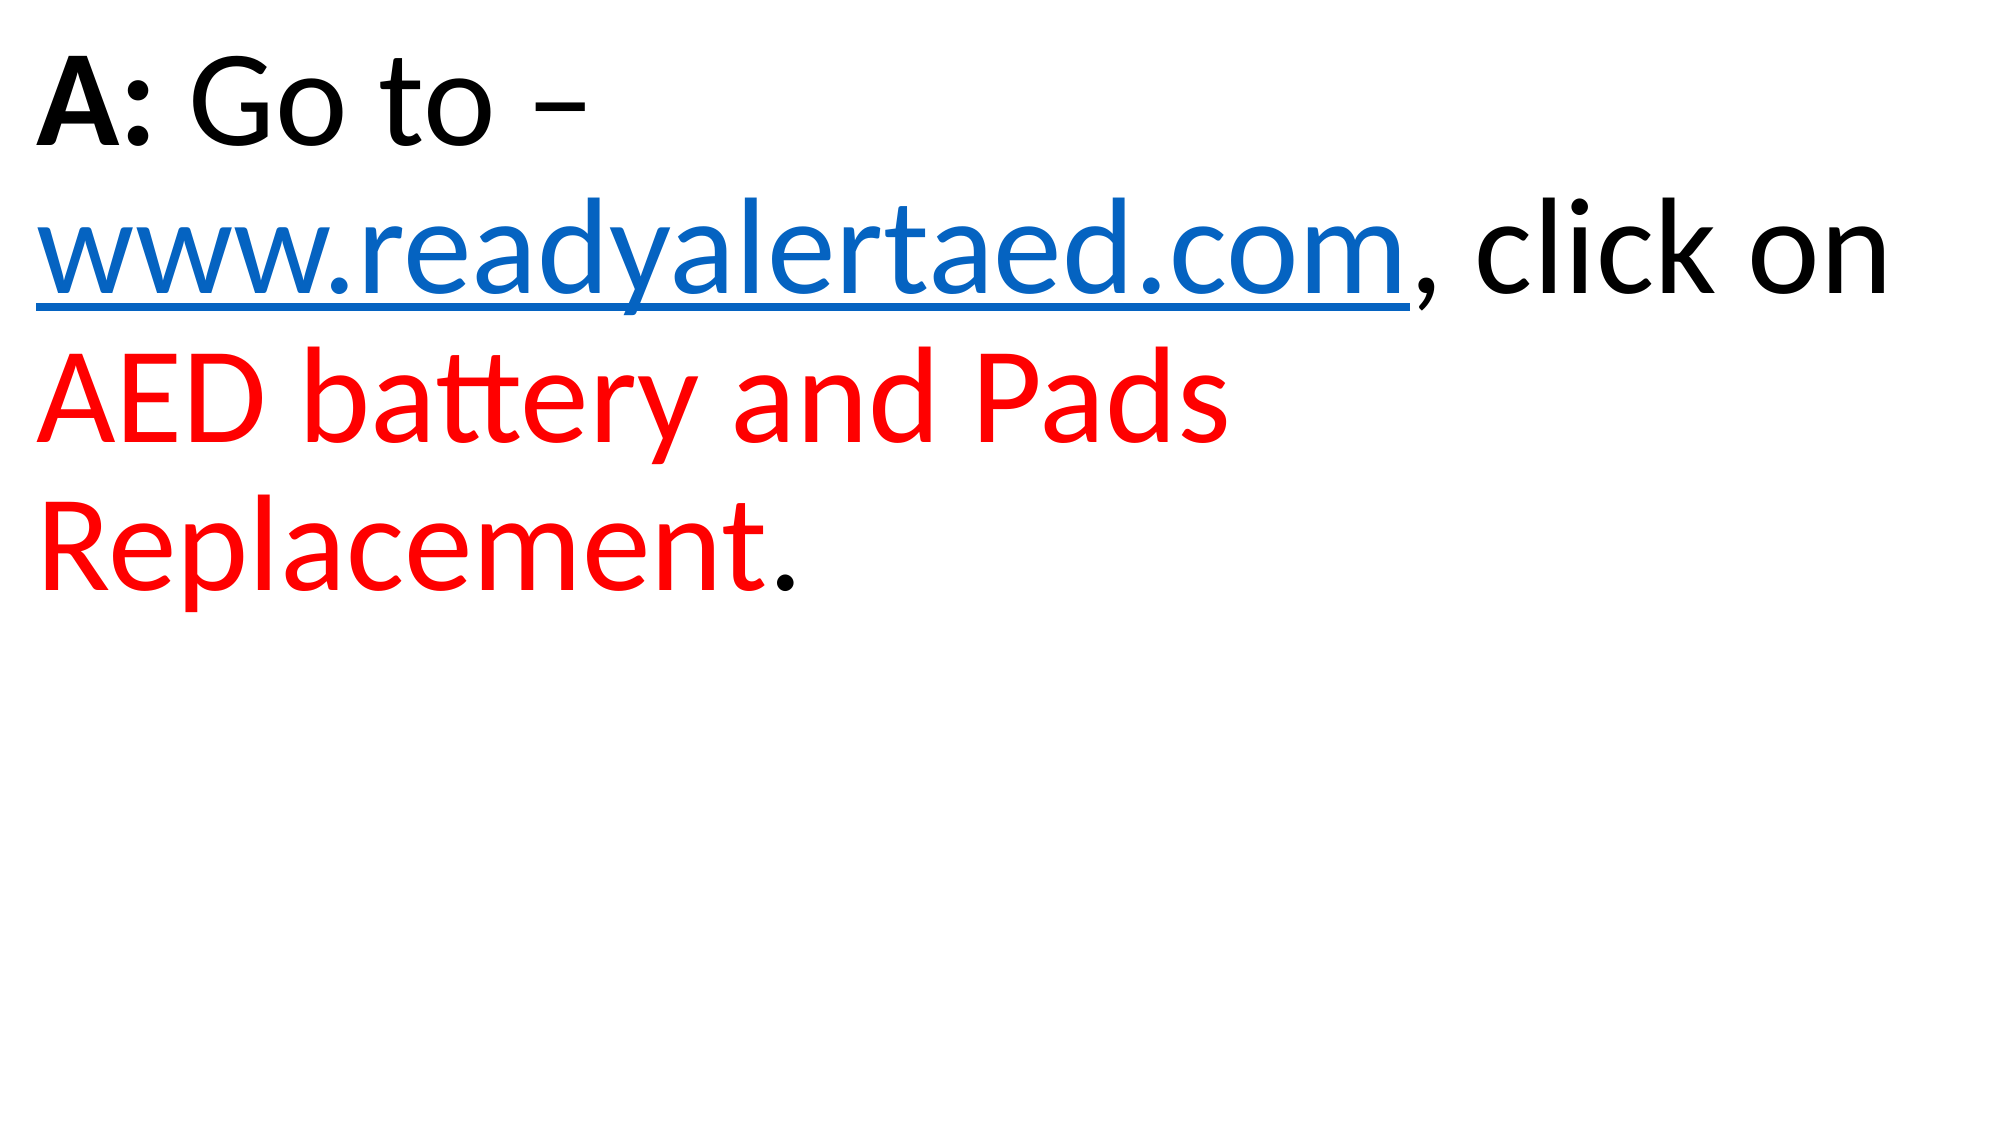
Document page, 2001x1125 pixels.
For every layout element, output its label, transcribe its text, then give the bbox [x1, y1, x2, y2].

list A: Go to – www.readyalertaed.com, click on AED battery and Pads Replacement. [21, 19, 1950, 1104]
